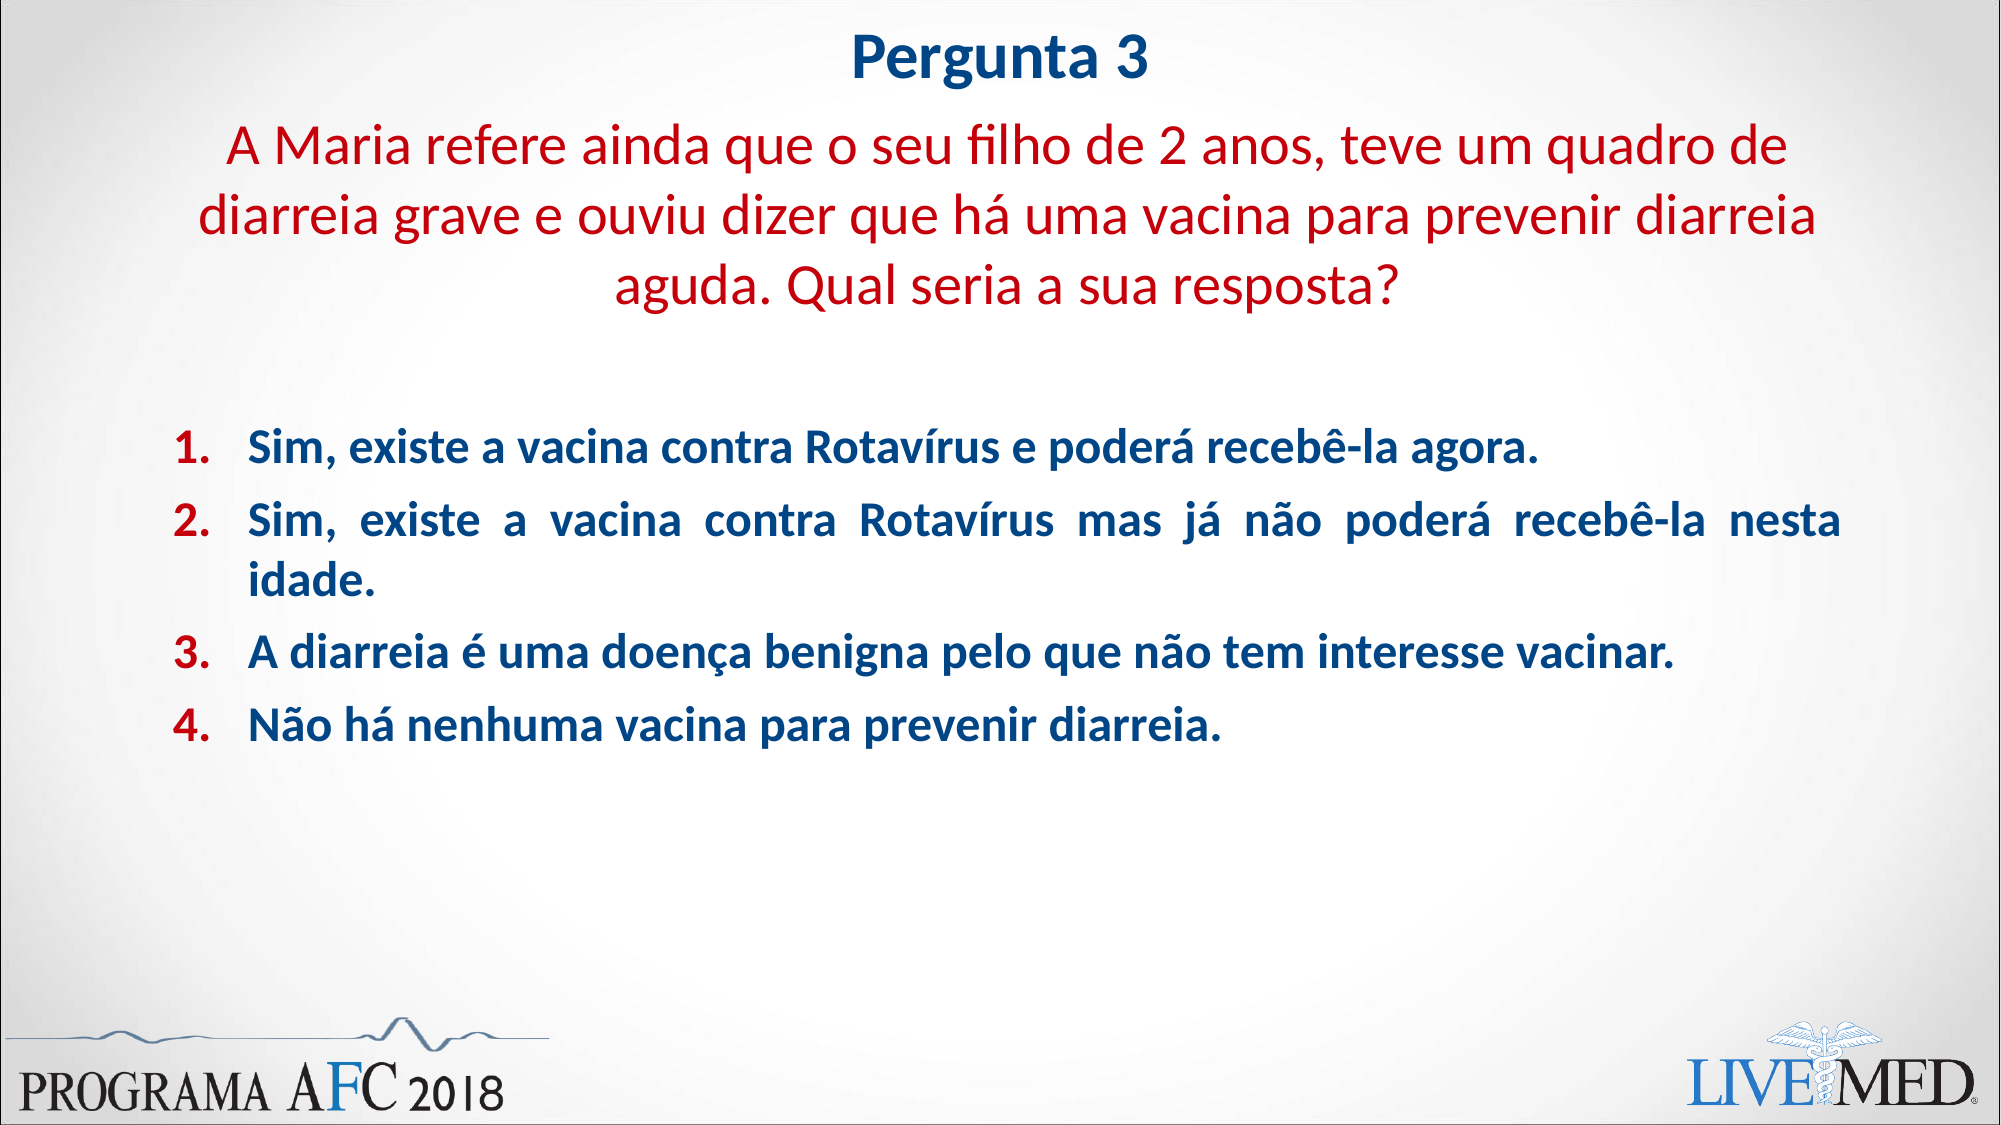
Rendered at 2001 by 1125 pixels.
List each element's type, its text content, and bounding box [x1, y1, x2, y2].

list Sim, existe a vacina contra Rotavírus e poderá recebê-la agora. Sim, existe a vacina contra Rotavírus mas já não poderá recebê-la nesta idade. A diarreia é uma doença benigna pelo que não tem interesse vacinar. Não há nenhuma vacina para prevenir diarreia. [157, 406, 1858, 953]
list A Maria refere ainda que o seu filho de 2 anos, teve um quadro de diarreia grave e ouviu dizer que há uma vacina para prevenir diarreia aguda. Qual seria a sua resposta? [157, 153, 1858, 324]
title Pergunta 3 [99, 2, 1900, 102]
picture [0, 0, 2001, 1125]
